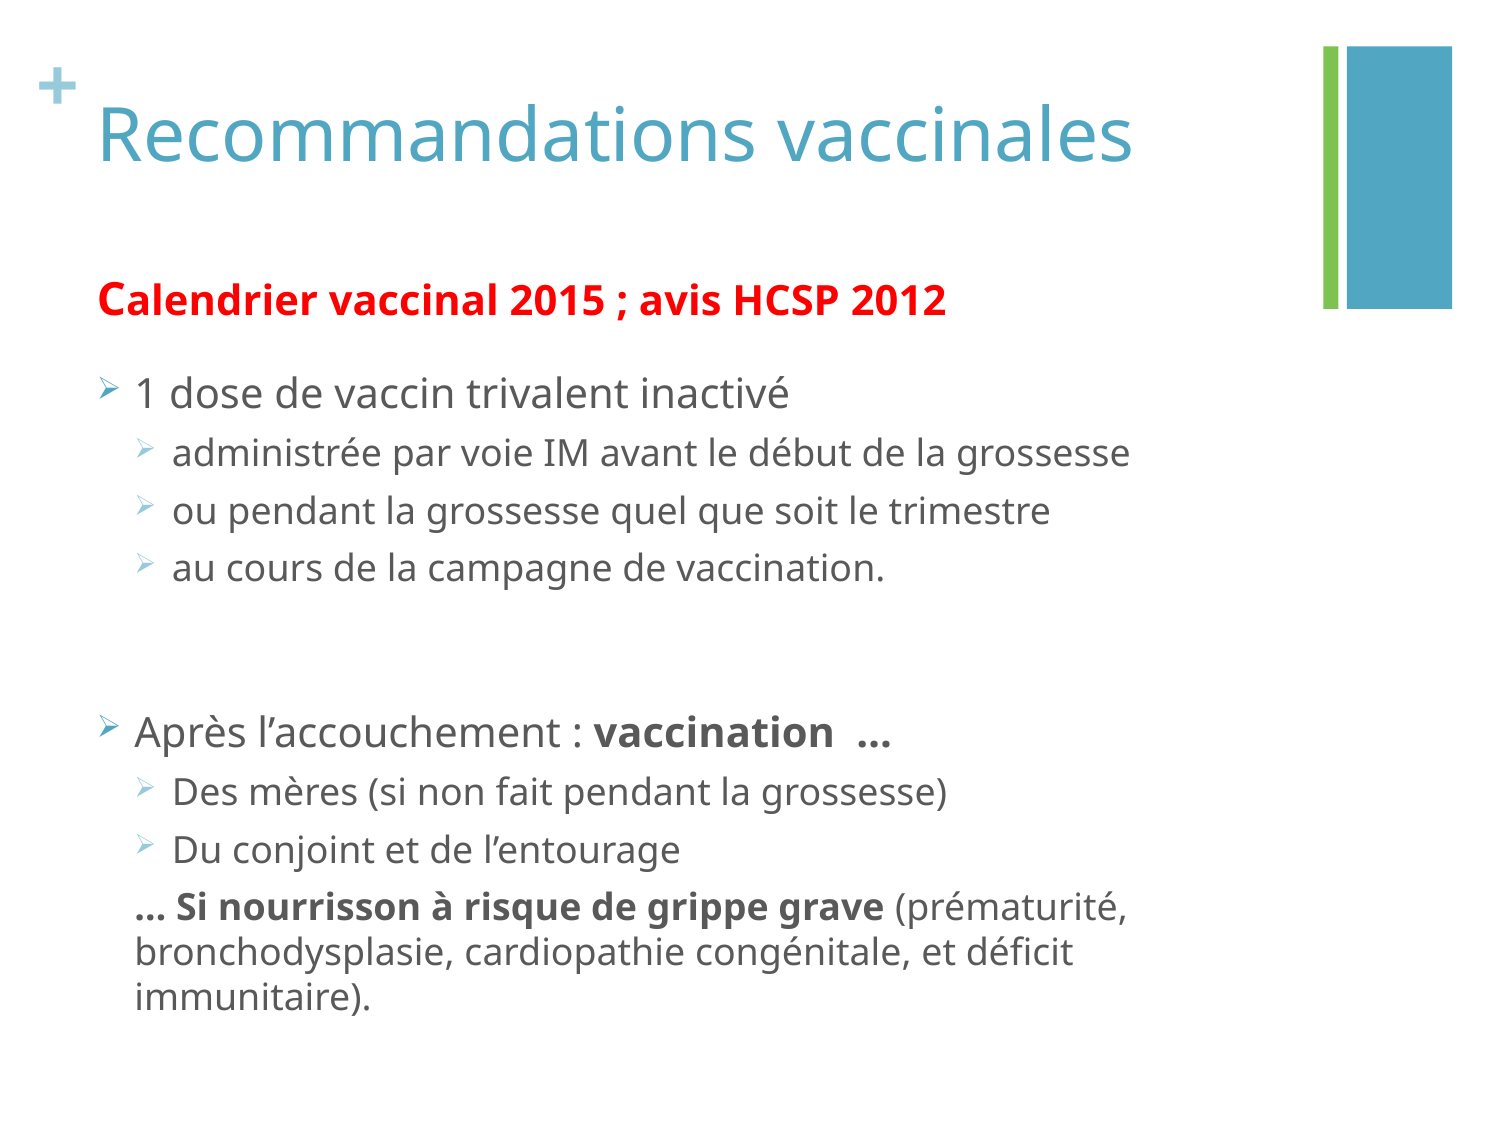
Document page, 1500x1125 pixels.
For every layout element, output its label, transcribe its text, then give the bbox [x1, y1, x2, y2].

title Recommandations vaccinales [81, 79, 1322, 262]
list Calendrier vaccinal 2015 ; avis HCSP 2012 1 dose de vaccin trivalent inactivé administrée par voie IM avant le début de la grossesse ou pendant la grossesse quel que soit le trimestre au cours de la campagne de vaccination. Après l’accouchement : vaccination … Des mères (si non fait pendant la grossesse) Du conjoint et de l’entourage … Si nourrisson à risque de grippe grave (prématurité, bronchodysplasie, cardiopathie congénitale, et déficit immunitaire). [81, 262, 1322, 1033]
